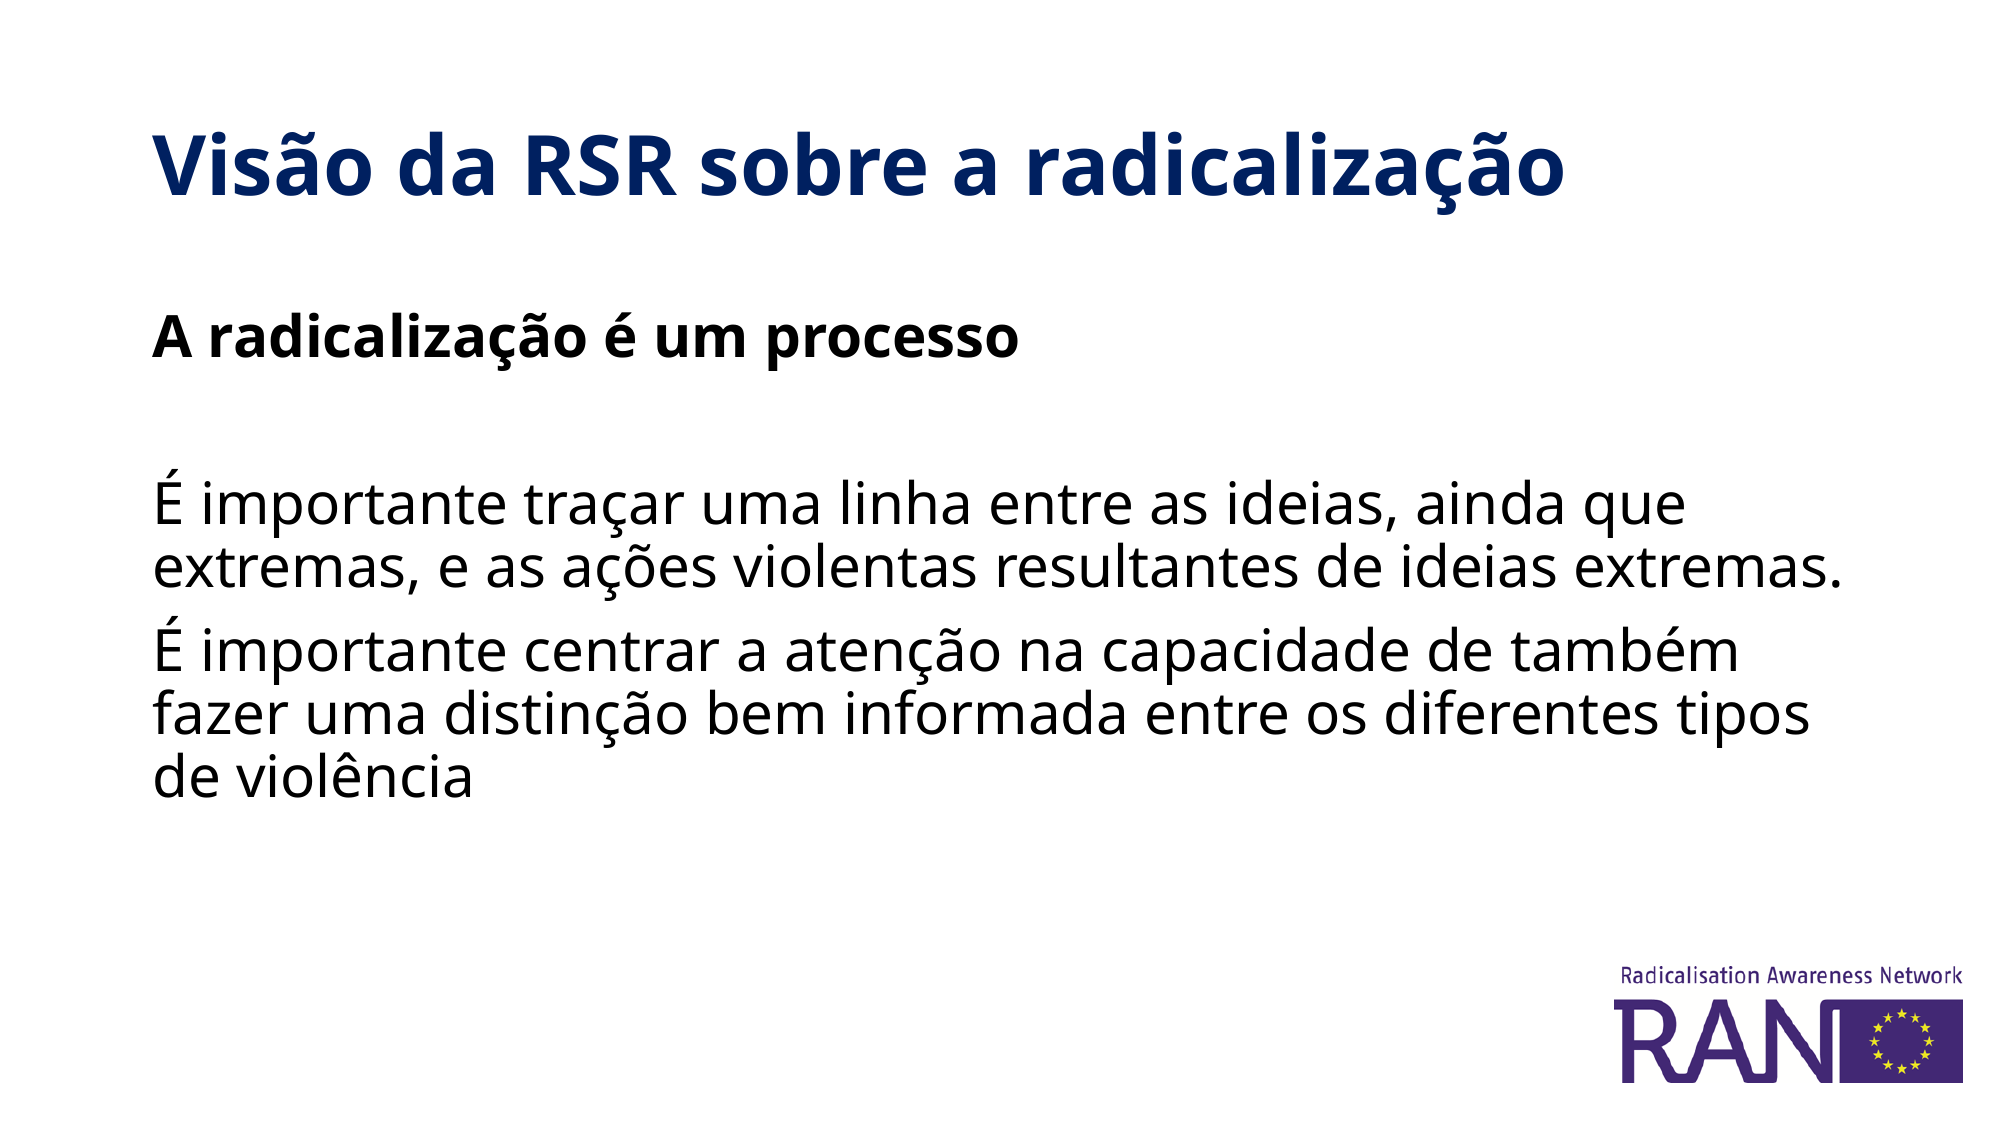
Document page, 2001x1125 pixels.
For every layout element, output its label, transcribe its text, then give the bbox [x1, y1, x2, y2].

list A radicalização é um processo É importante traçar uma linha entre as ideias, ainda que extremas, e as ações violentas resultantes de ideias extremas. É importante centrar a atenção na capacidade de também fazer uma distinção bem informada entre os diferentes tipos de violência [137, 299, 1863, 1014]
picture [1614, 966, 1963, 1083]
title Visão da RSR sobre a radicalização [137, 59, 1863, 278]
